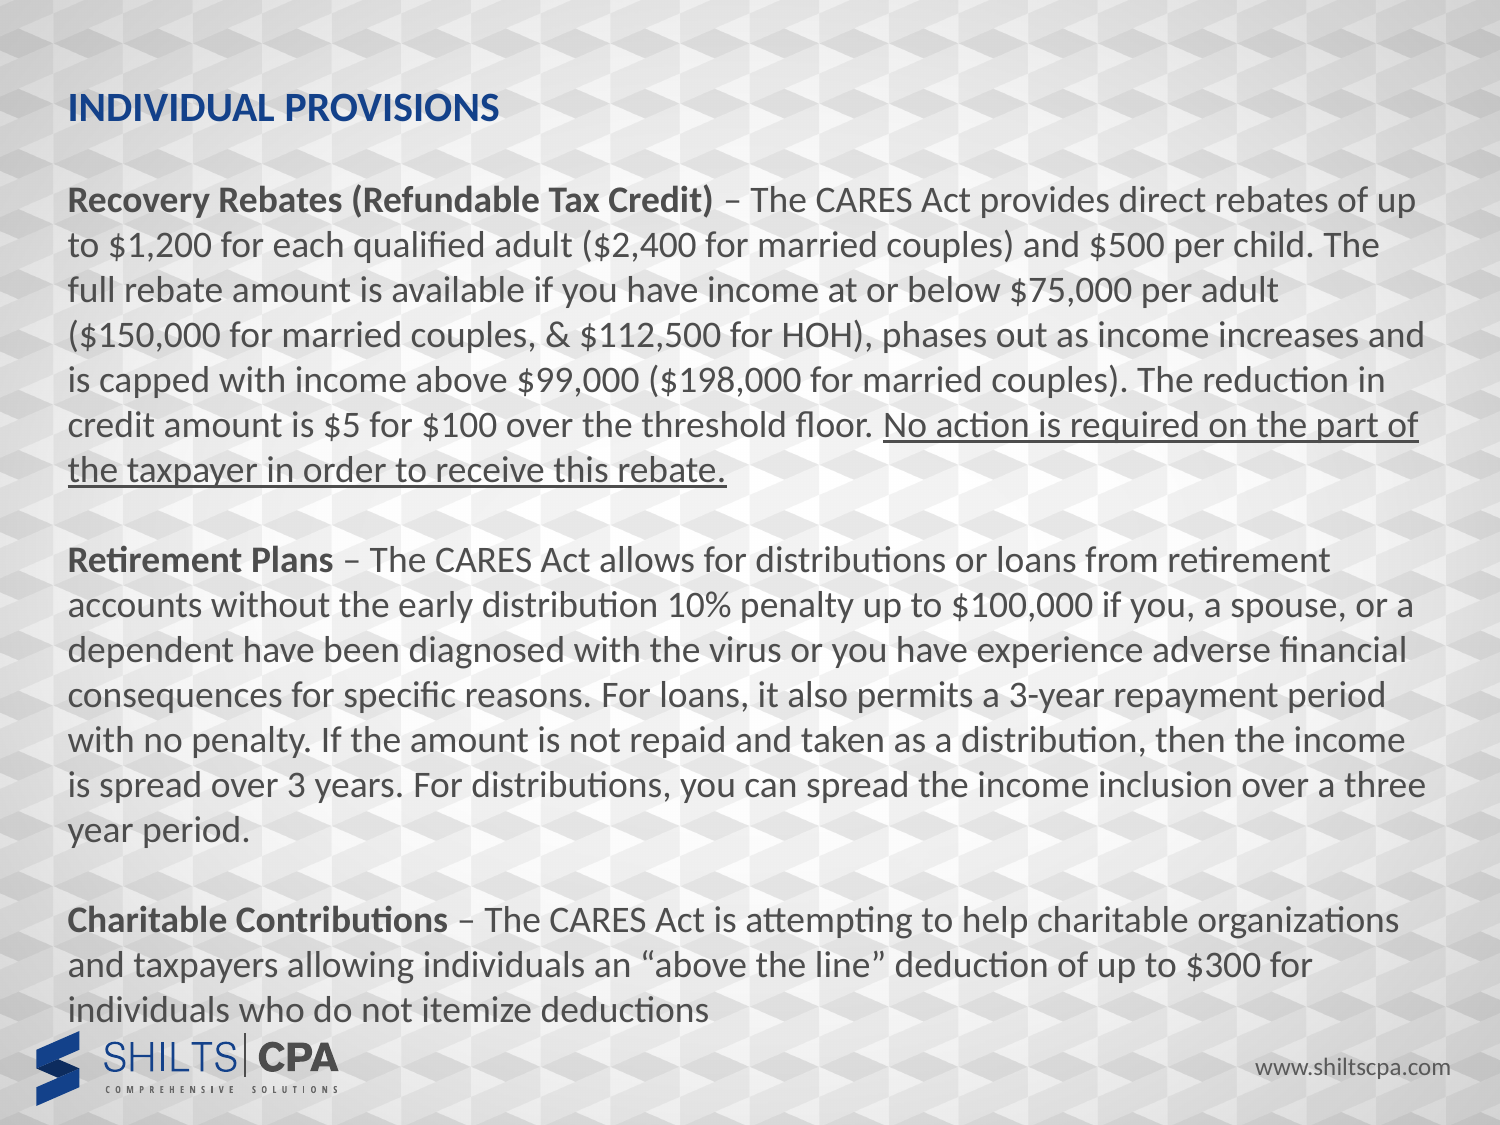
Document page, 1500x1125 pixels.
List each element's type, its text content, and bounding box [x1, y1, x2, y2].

picture [0, 0, 1500, 1125]
text_box INDIVIDUAL PROVISIONS Recovery Rebates (Refundable Tax Credit) – The CARES Act provides direct rebates of up to $1,200 for each qualified adult ($2,400 for married couples) and $500 per child. The full rebate amount is available if you have income at or below $75,000 per adult ($150,000 for married couples, & $112,500 for HOH), phases out as income increases and is capped with income above $99,000 ($198,000 for married couples). The reduction in credit amount is $5 for $100 over the threshold floor. No action is required on the part of the taxpayer in order to receive this rebate. Retirement Plans – The CARES Act allows for distributions or loans from retirement accounts without the early distribution 10% penalty up to $100,000 if you, a spouse, or a dependent have been diagnosed with the virus or you have experience adverse financial consequences for specific reasons. For loans, it also permits a 3-year repayment period with no penalty. If the amount is not repaid and taken as a distribution, then the income is spread over 3 years. For distributions, you can spread the income inclusion over a three year period. Charitable Contributions – The CARES Act is attempting to help charitable organizations and taxpayers allowing individuals an “above the line” deduction of up to $300 for individuals who do not itemize deductions [52, 72, 1446, 1083]
